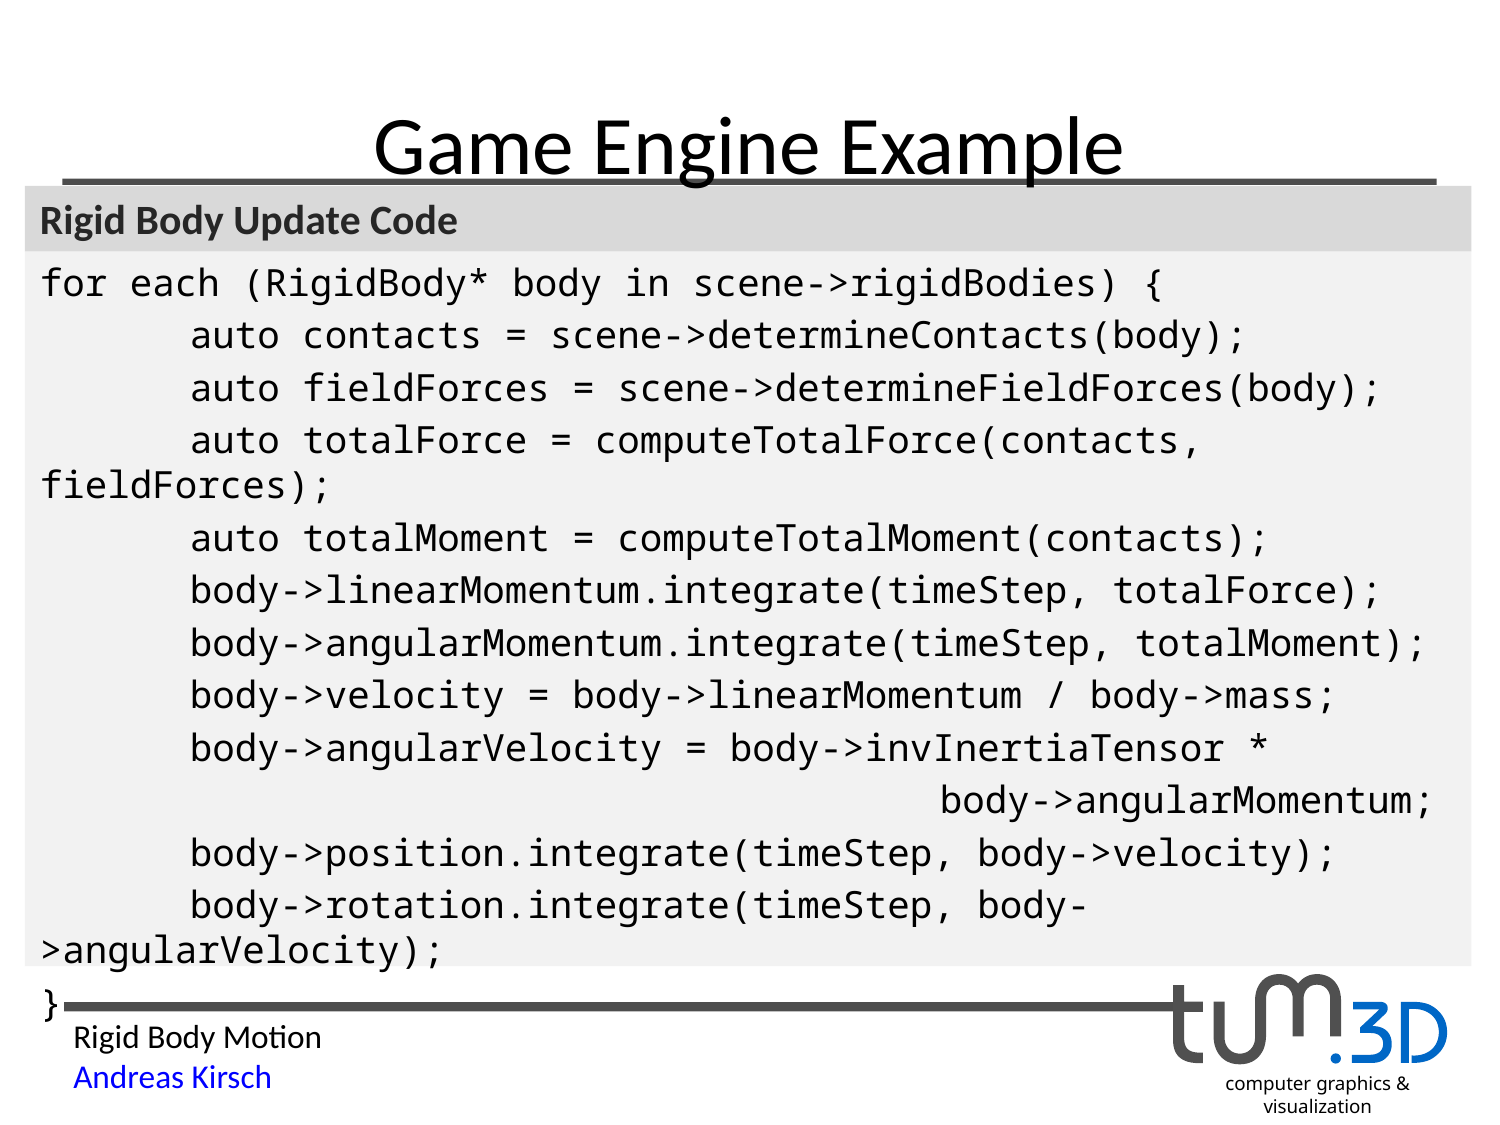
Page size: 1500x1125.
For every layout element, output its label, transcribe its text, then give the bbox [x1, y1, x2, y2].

list Rigid Body Update Code [24, 185, 1472, 252]
list for each (RigidBody* body in scene->rigidBodies) { auto contacts = scene->determineContacts(body); auto fieldForces = scene->determineFieldForces(body); auto totalForce = computeTotalForce(contacts, fieldForces); auto totalMoment = computeTotalMoment(contacts); body->linearMomentum.integrate(timeStep, totalForce); body->angularMomentum.integrate(timeStep, totalMoment); body->velocity = body->linearMomentum / body->mass; body->angularVelocity = body->invInertiaTensor * body->angularMomentum; body->position.integrate(timeStep, body->velocity); body->rotation.integrate(timeStep, body->angularVelocity); } [24, 252, 1472, 967]
title Game Engine Example [58, 35, 1442, 200]
